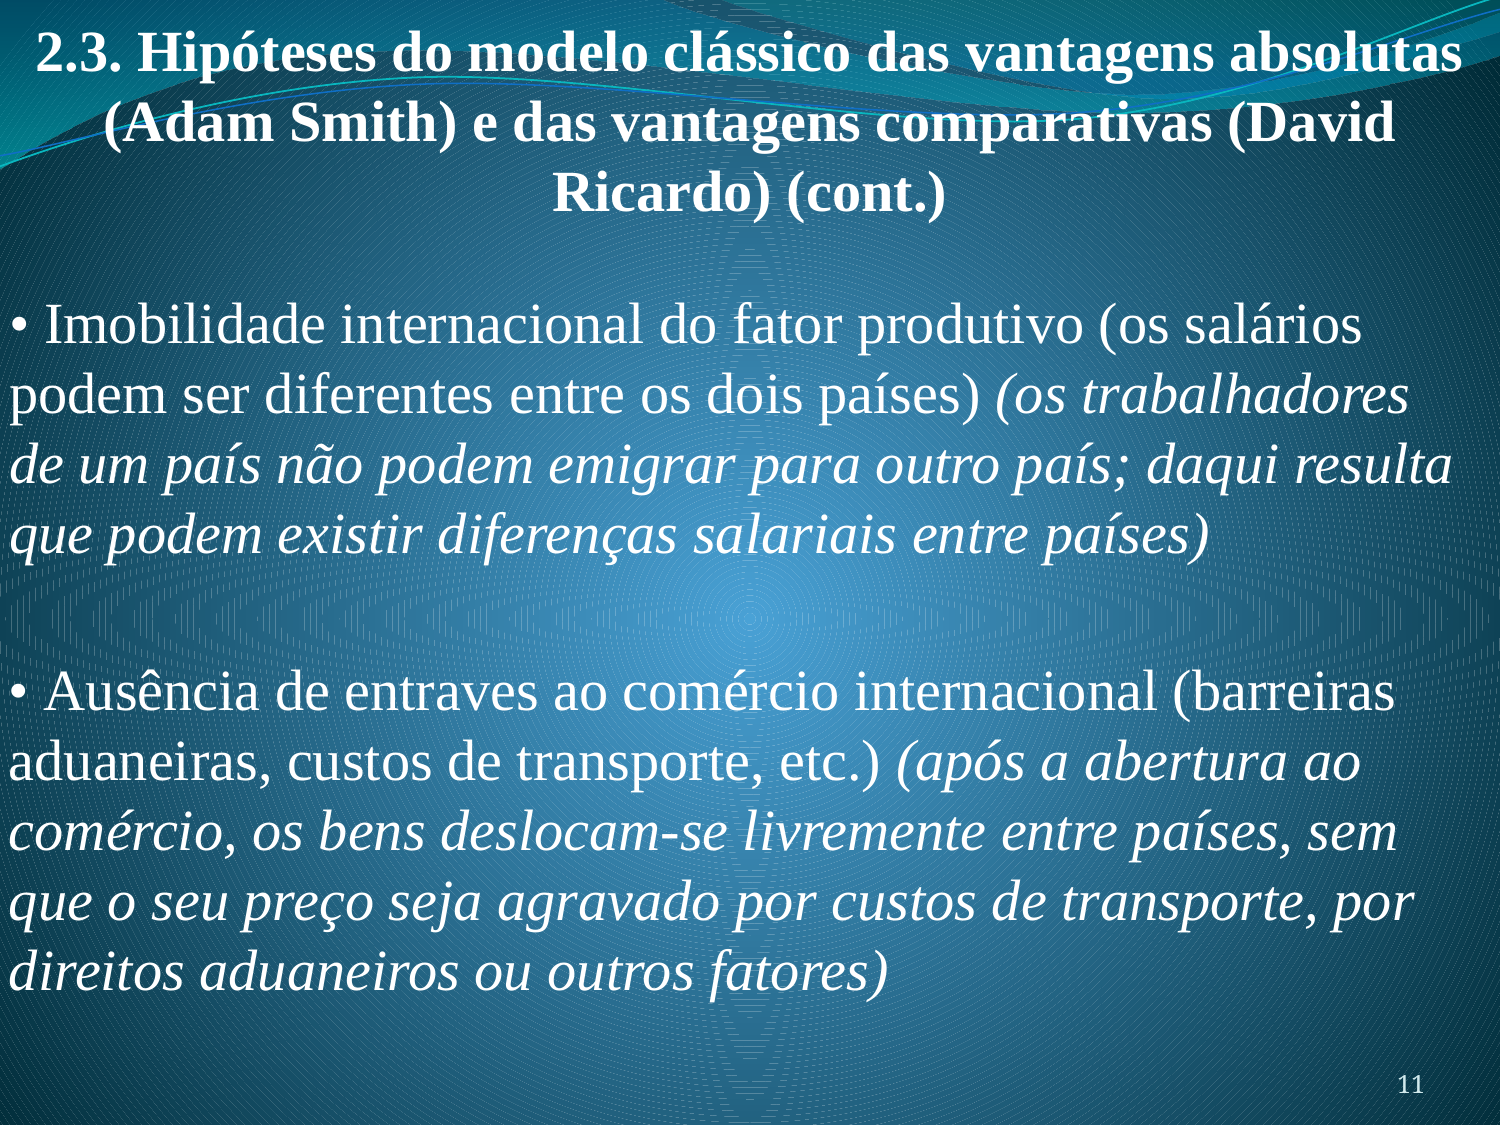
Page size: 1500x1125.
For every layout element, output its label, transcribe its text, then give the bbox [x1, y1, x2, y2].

text_box 2.3. Hipóteses do modelo clássico das vantagens absolutas (Adam Smith) e das vantagens comparativas (David Ricardo) (cont.) [0, 5, 1500, 231]
slide_number 11 [1299, 1042, 1425, 1103]
text_box • Ausência de entraves ao comércio internacional (barreiras aduaneiras, custos de transporte, etc.) (após a abertura ao comércio, os bens deslocam-se livremente entre países, sem que o seu preço seja agravado por custos de transporte, por direitos aduaneiros ou outros fatores) [0, 644, 1494, 1010]
text_box • Imobilidade internacional do fator produtivo (os salários podem ser diferentes entre os dois países) (os trabalhadores de um país não podem emigrar para outro país; daqui resulta que podem existir diferenças salariais entre países) [0, 278, 1495, 573]
